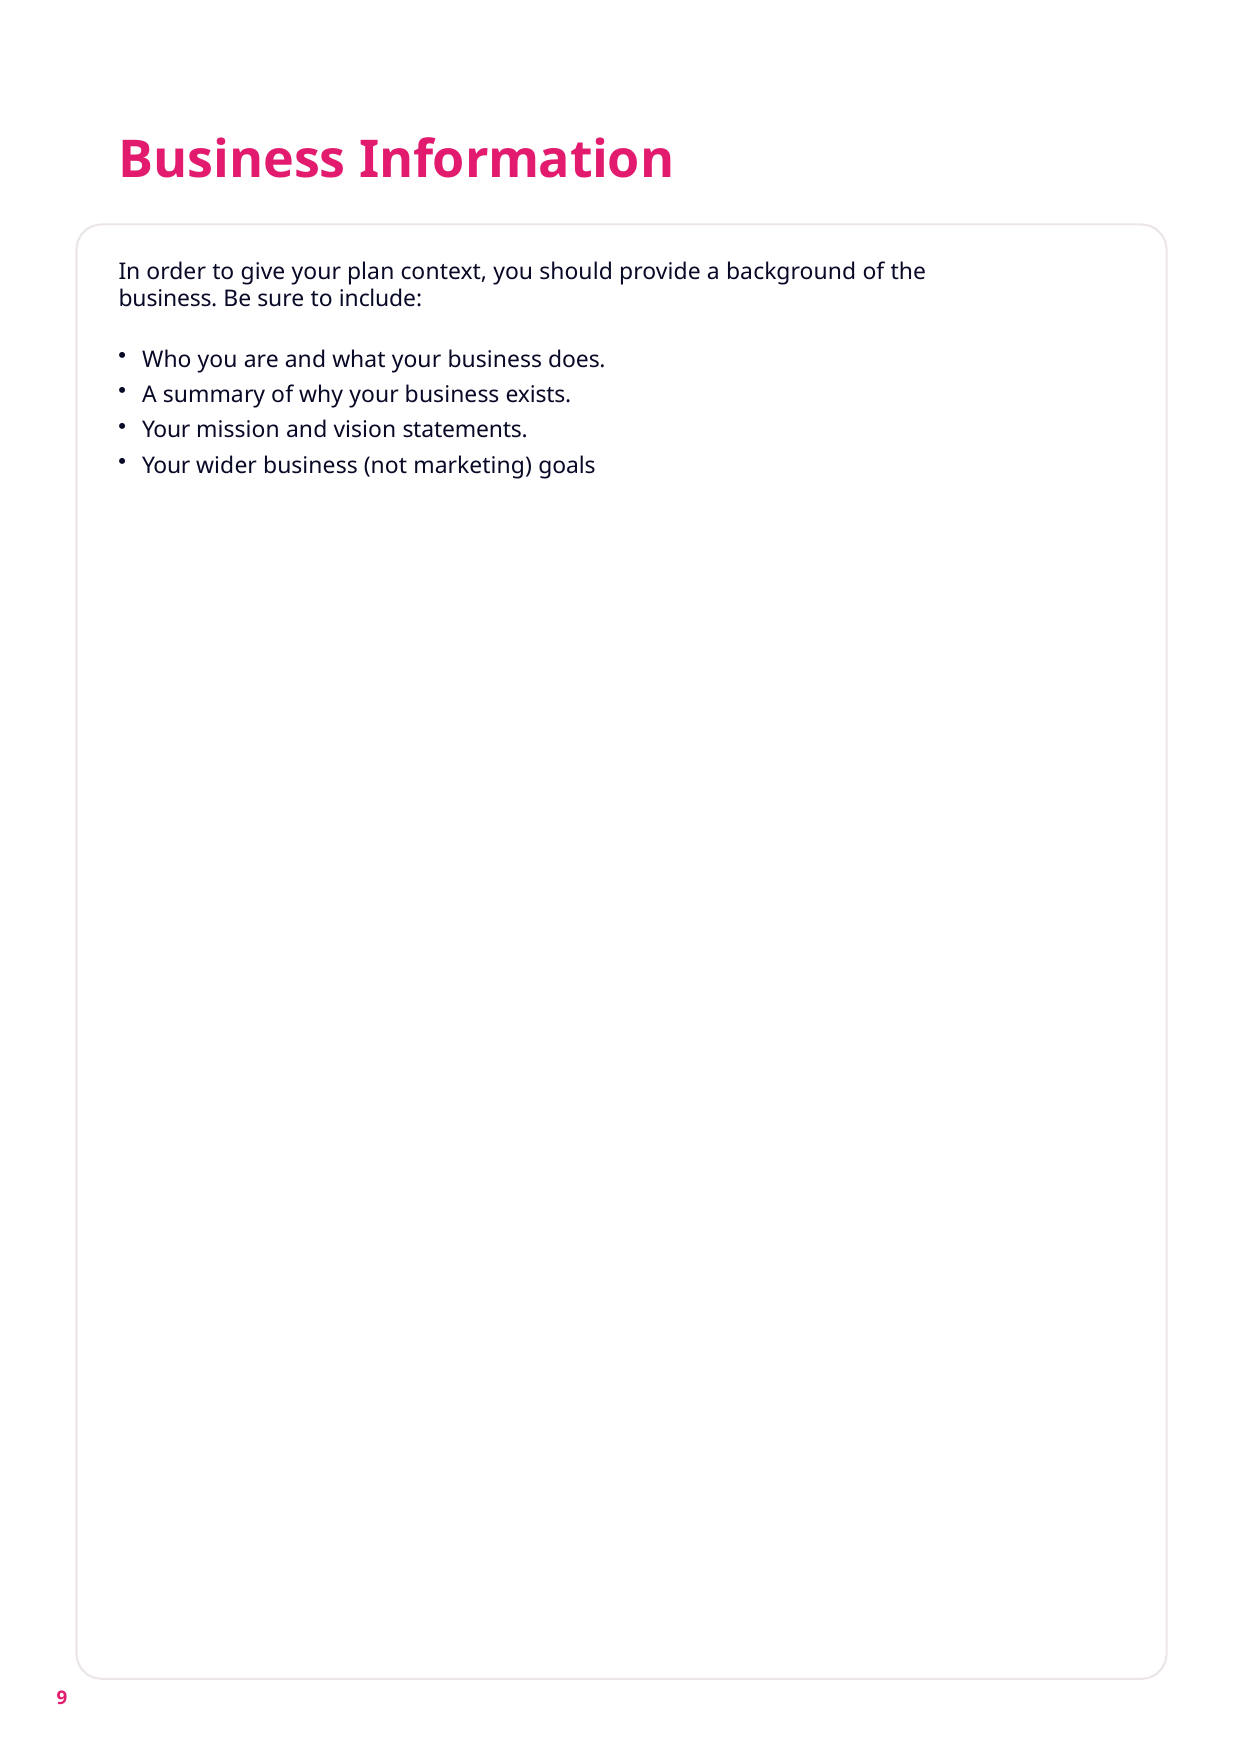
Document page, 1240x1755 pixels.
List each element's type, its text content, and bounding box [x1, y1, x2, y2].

slide_number 9 [50, 1691, 84, 1755]
title Business Information [74, 123, 896, 419]
text_box In order to give your plan context, you should provide a background of the business. Be sure to include: Who you are and what your business does. A summary of why your business exists. Your mission and vision statements. Your wider business (not marketing) goals [116, 254, 989, 478]
